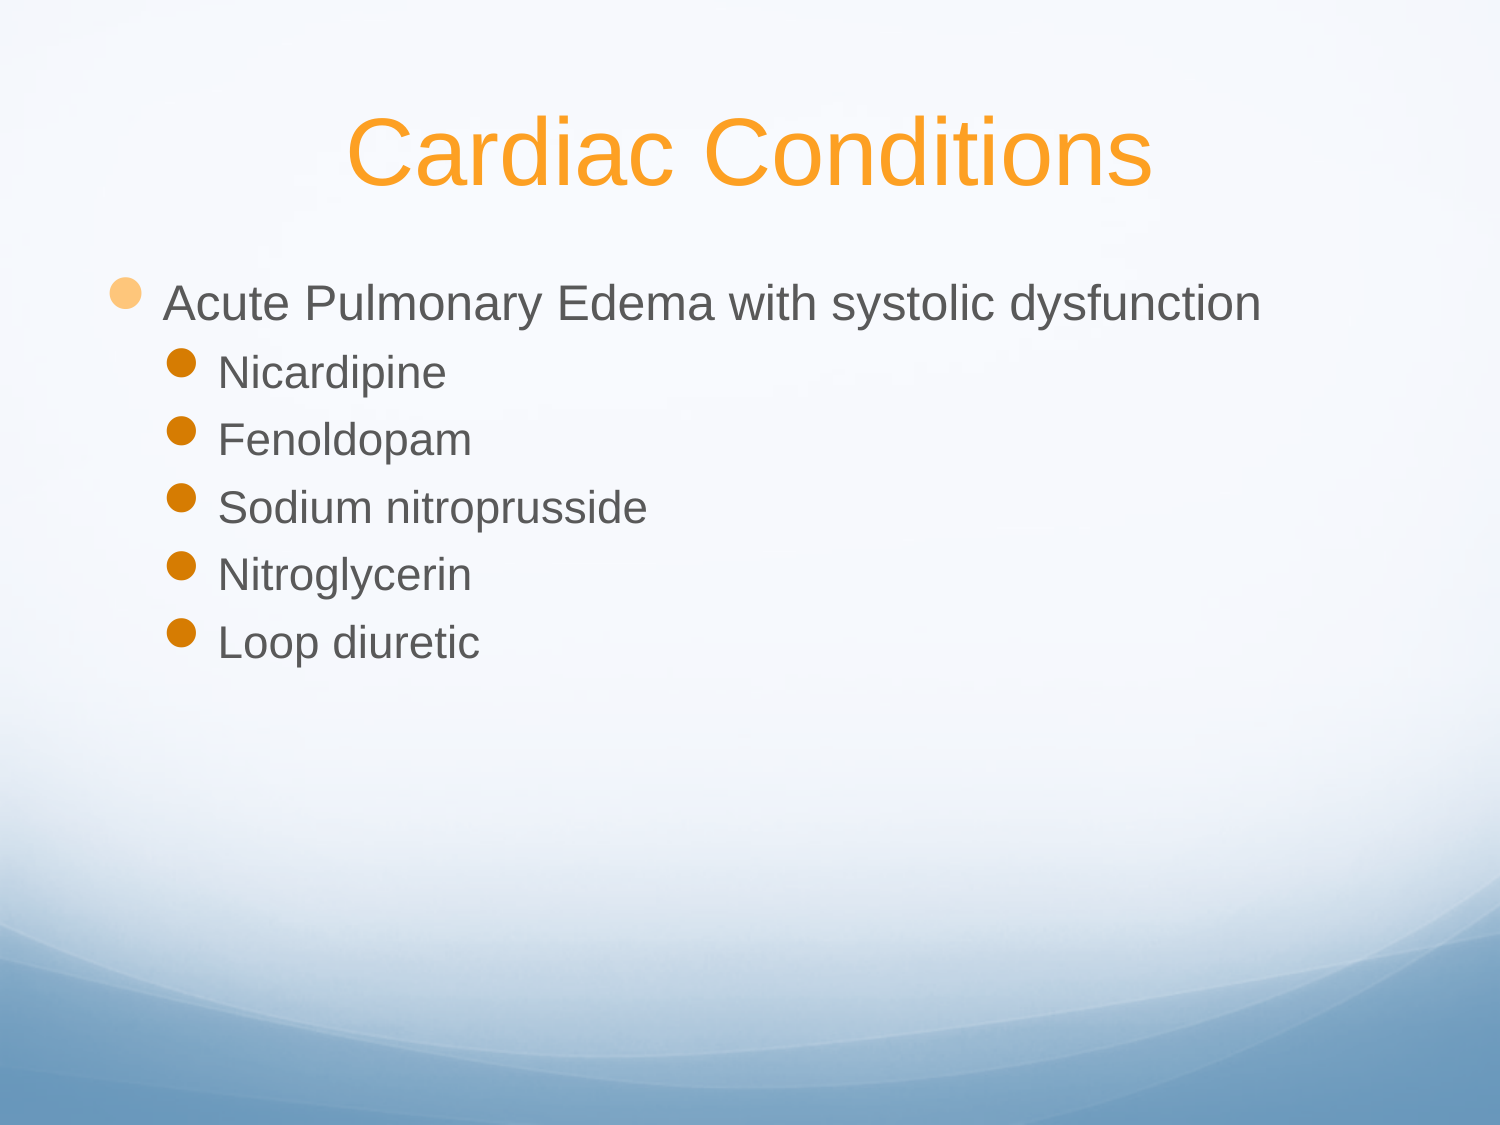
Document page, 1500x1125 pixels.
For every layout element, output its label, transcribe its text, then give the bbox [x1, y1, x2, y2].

list Acute Pulmonary Edema with systolic dysfunction Nicardipine Fenoldopam Sodium nitroprusside Nitroglycerin Loop diuretic [90, 262, 1410, 975]
title Cardiac Conditions [112, 99, 1388, 213]
